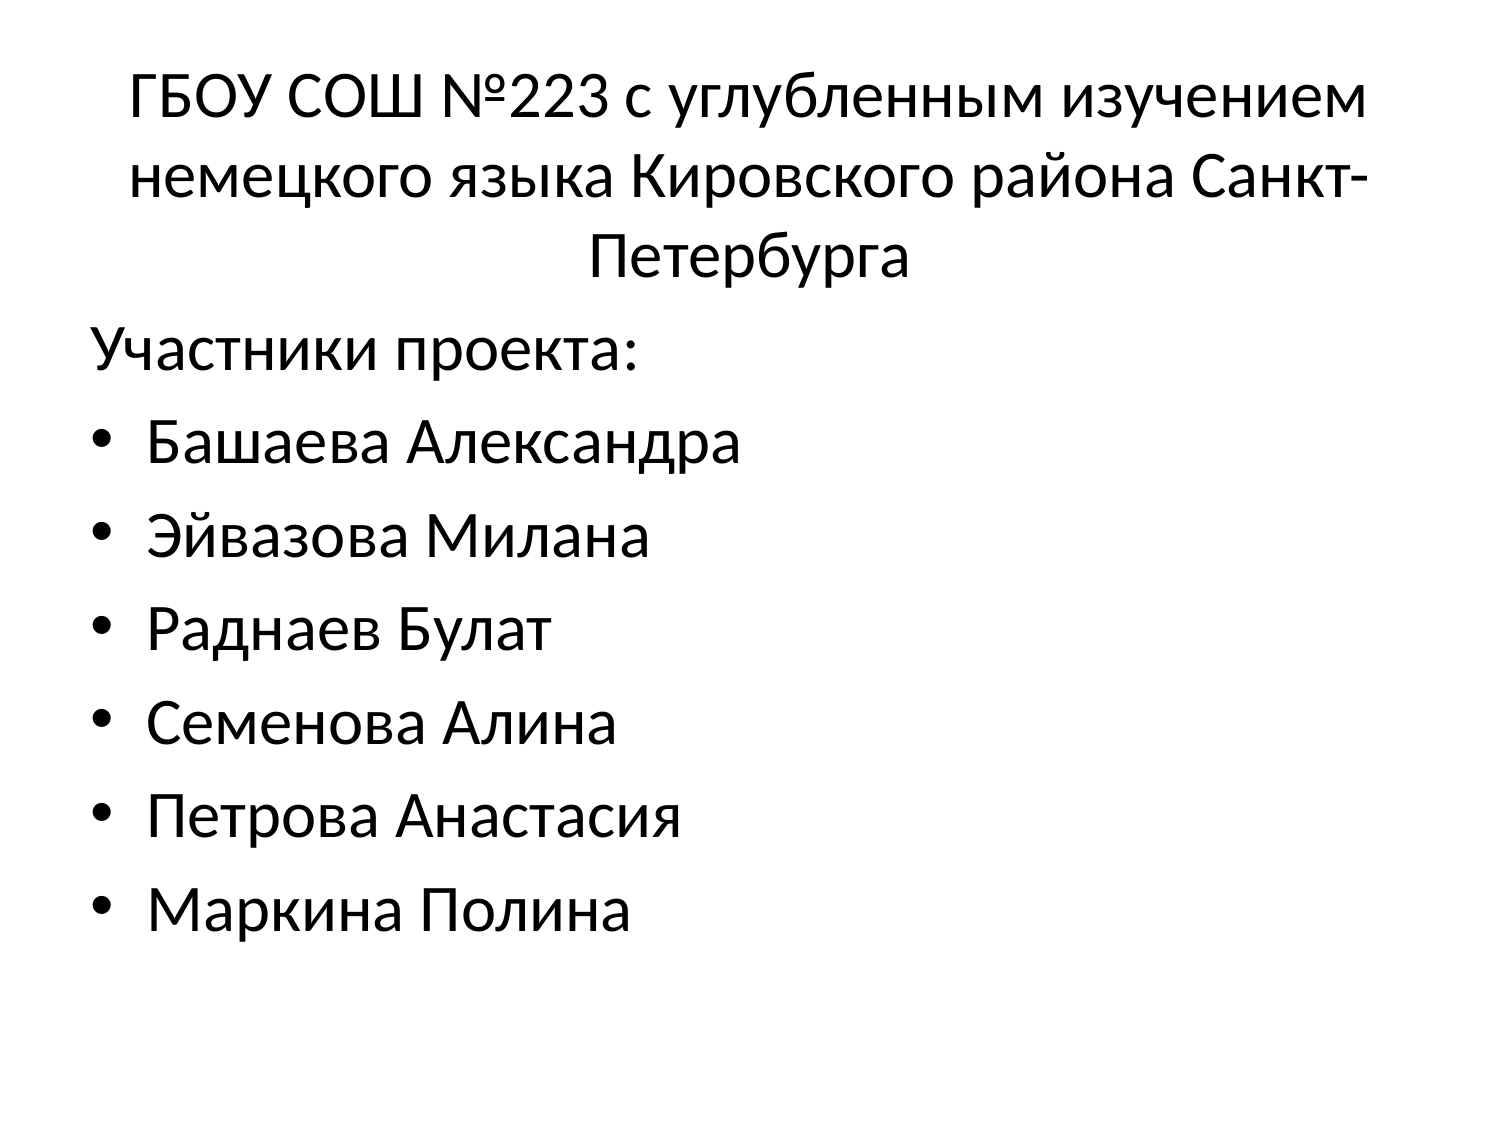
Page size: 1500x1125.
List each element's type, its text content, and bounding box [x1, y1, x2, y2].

list ГБОУ СОШ №223 с углубленным изучением немецкого языка Кировского района Санкт-Петербурга Участники проекта: Башаева Александра Эйвазова Милана Раднаев Булат Семенова Алина Петрова Анастасия Маркина Полина [75, 42, 1425, 1005]
